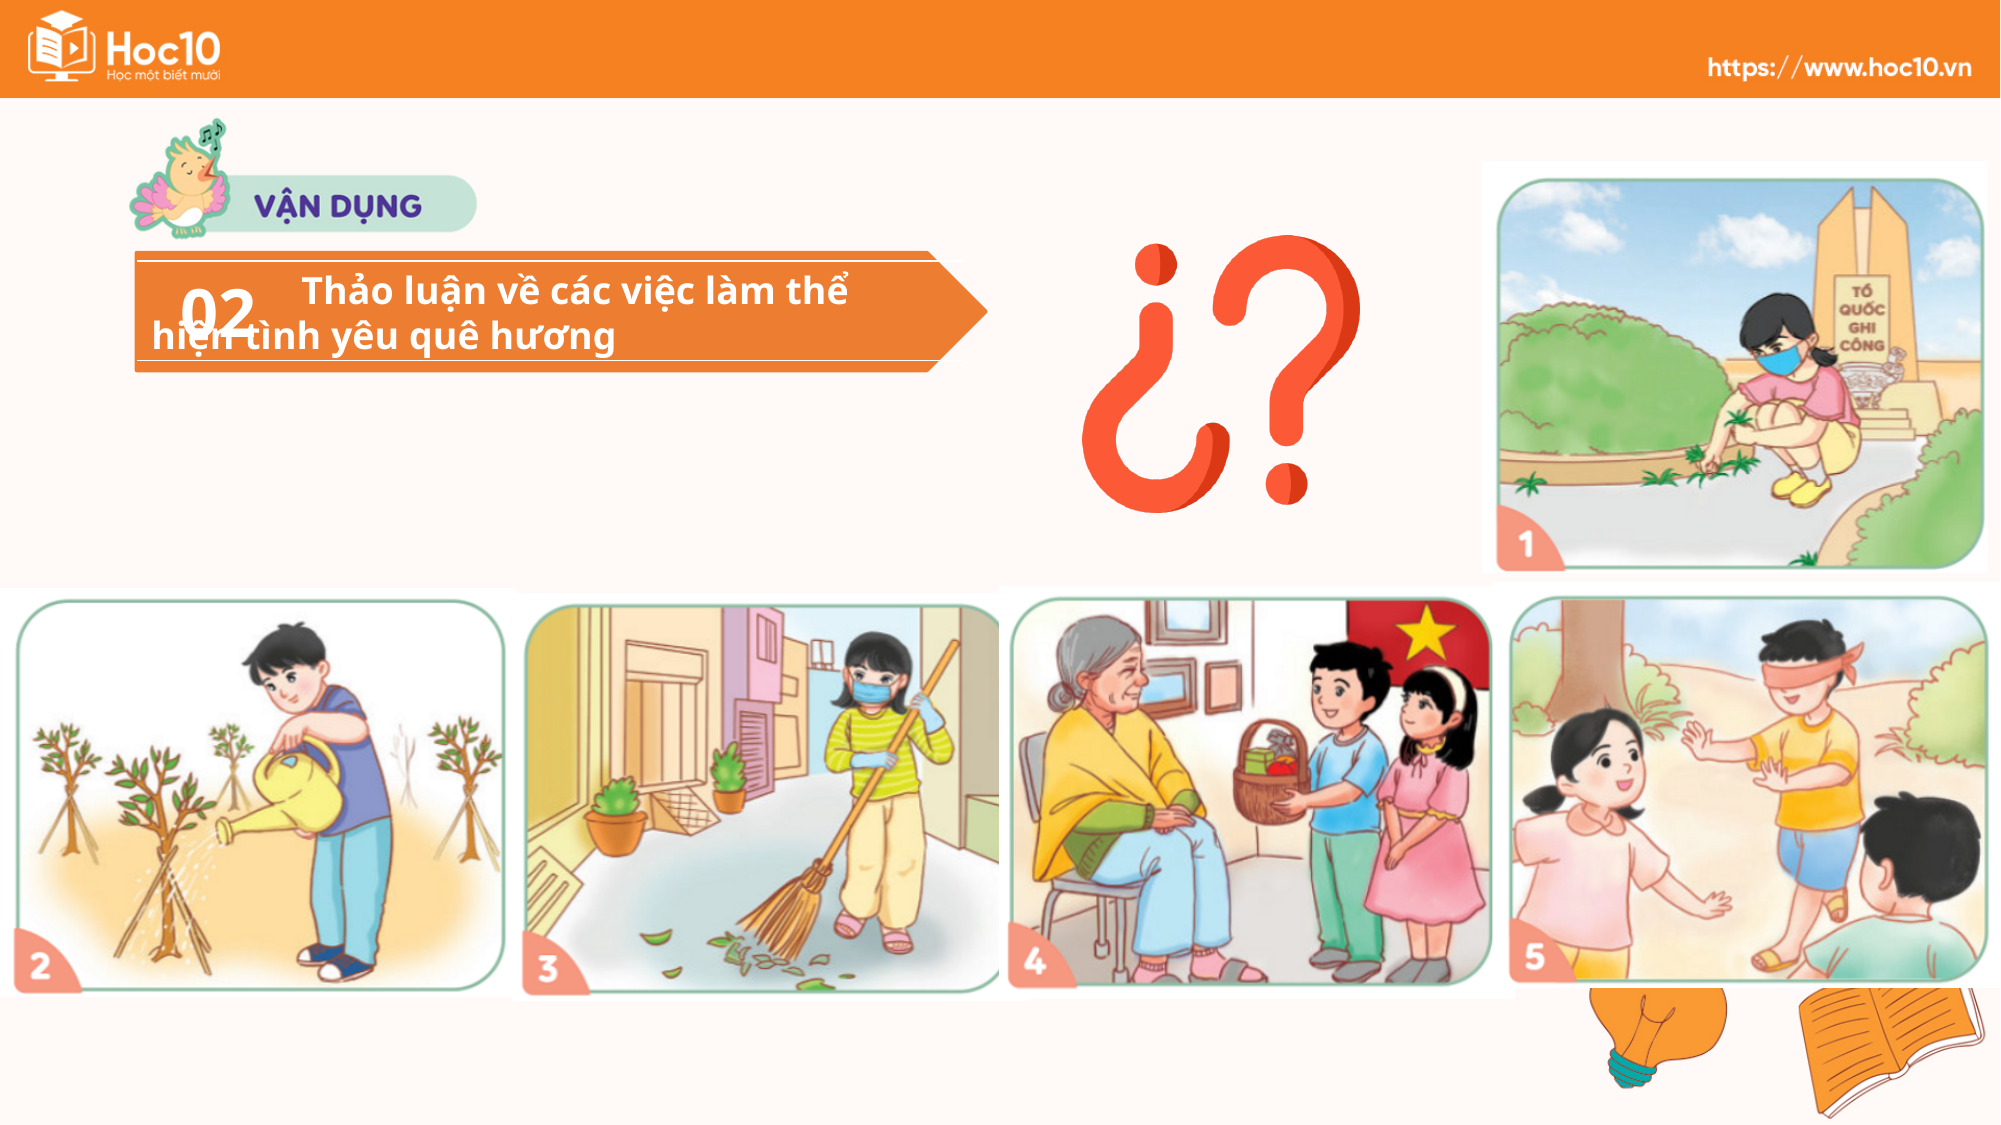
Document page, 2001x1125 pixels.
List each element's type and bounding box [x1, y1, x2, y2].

text_box [125, 252, 986, 371]
picture [0, 0, 2001, 1125]
